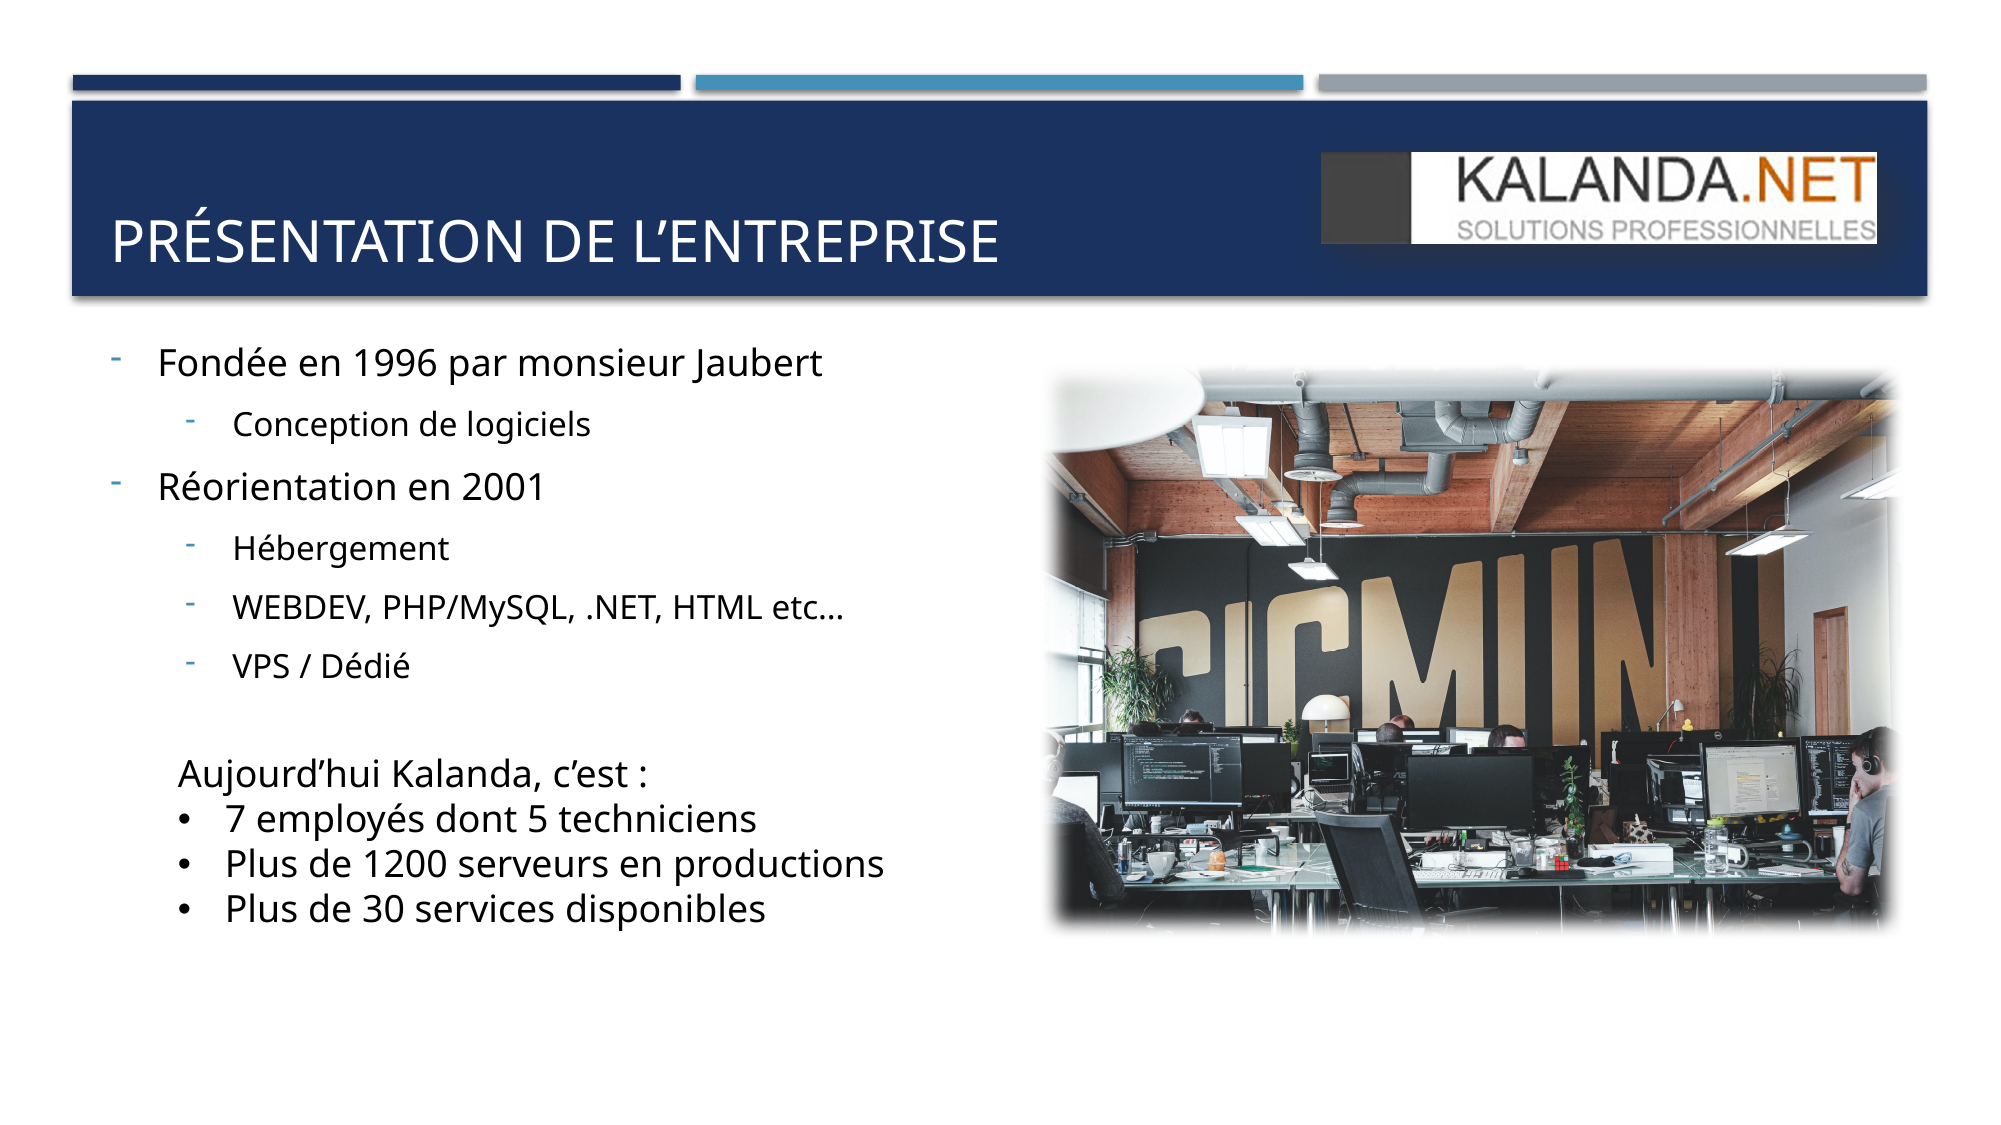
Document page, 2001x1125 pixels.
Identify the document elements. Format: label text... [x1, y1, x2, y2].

picture [1321, 152, 1877, 245]
title Présentation de l’entreprise [95, 115, 1905, 282]
list Fondée en 1996 par monsieur Jaubert Conception de logiciels Réorientation en 2001 Hébergement WEBDEV, PHP/MySQL, .NET, HTML etc… VPS / Dédié [95, 185, 928, 839]
text_box Aujourd’hui Kalanda, c’est : 7 employés dont 5 techniciens Plus de 1200 serveurs en productions Plus de 30 services disponibles [163, 743, 928, 938]
picture [1038, 362, 1906, 941]
